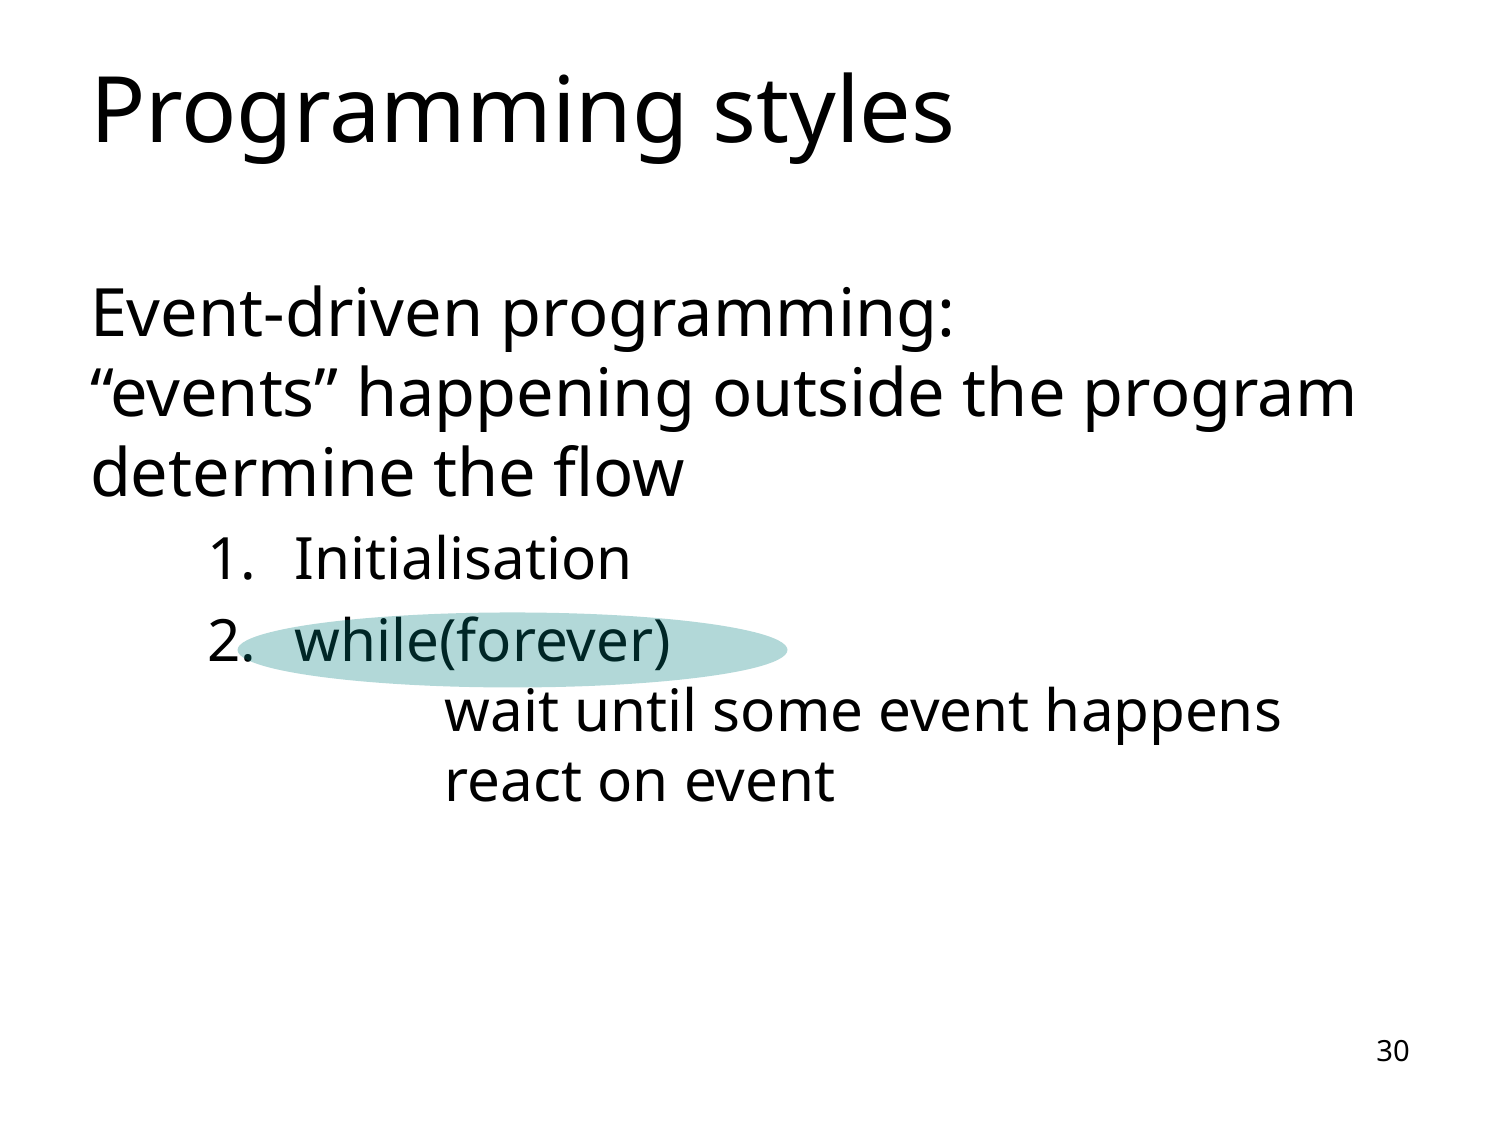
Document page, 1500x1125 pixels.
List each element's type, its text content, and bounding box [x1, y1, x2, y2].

title Programming styles [74, 12, 1426, 201]
text_box [237, 612, 788, 688]
list Event-driven programming: “events” happening outside the program determine the flow Initialisation while(forever) wait until some event happens react on event [74, 262, 1426, 1006]
slide_number 30 [1074, 1024, 1426, 1103]
